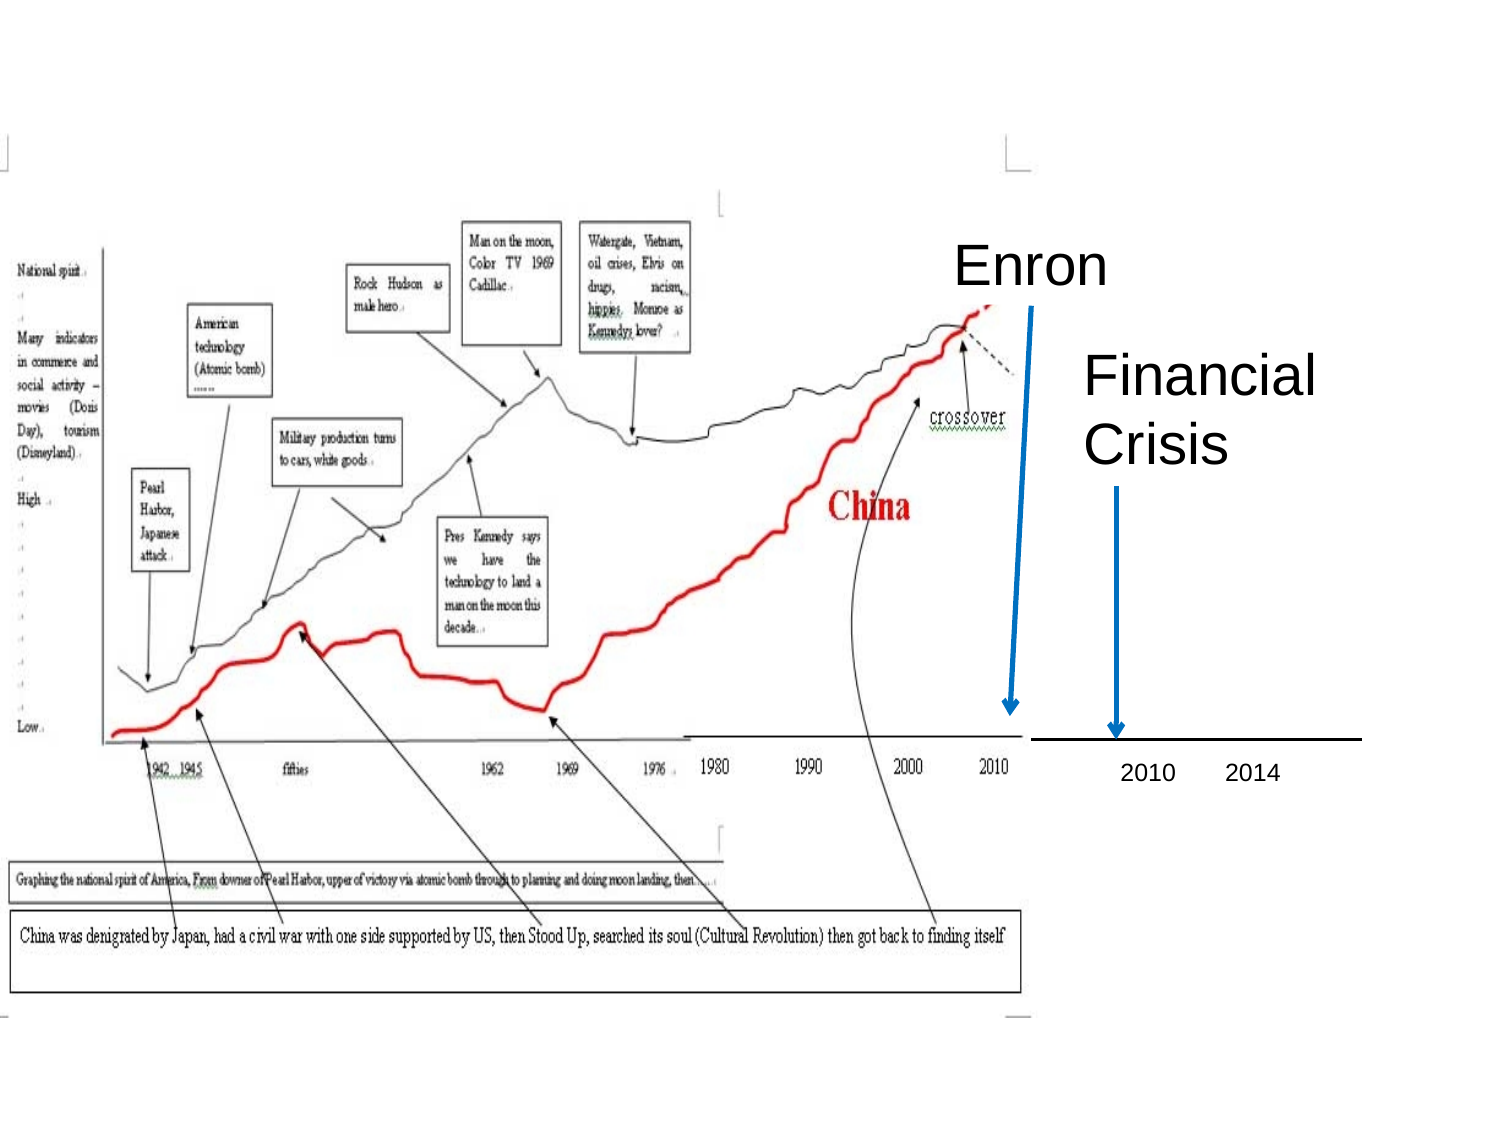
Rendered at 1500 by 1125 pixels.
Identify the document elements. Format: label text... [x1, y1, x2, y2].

picture [0, 106, 1058, 1019]
text_box Enron [1062, 220, 1176, 305]
text_box 2010 2014 [1062, 716, 1388, 801]
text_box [1009, 305, 1032, 717]
text_box Financial Crisis [1069, 329, 1362, 485]
